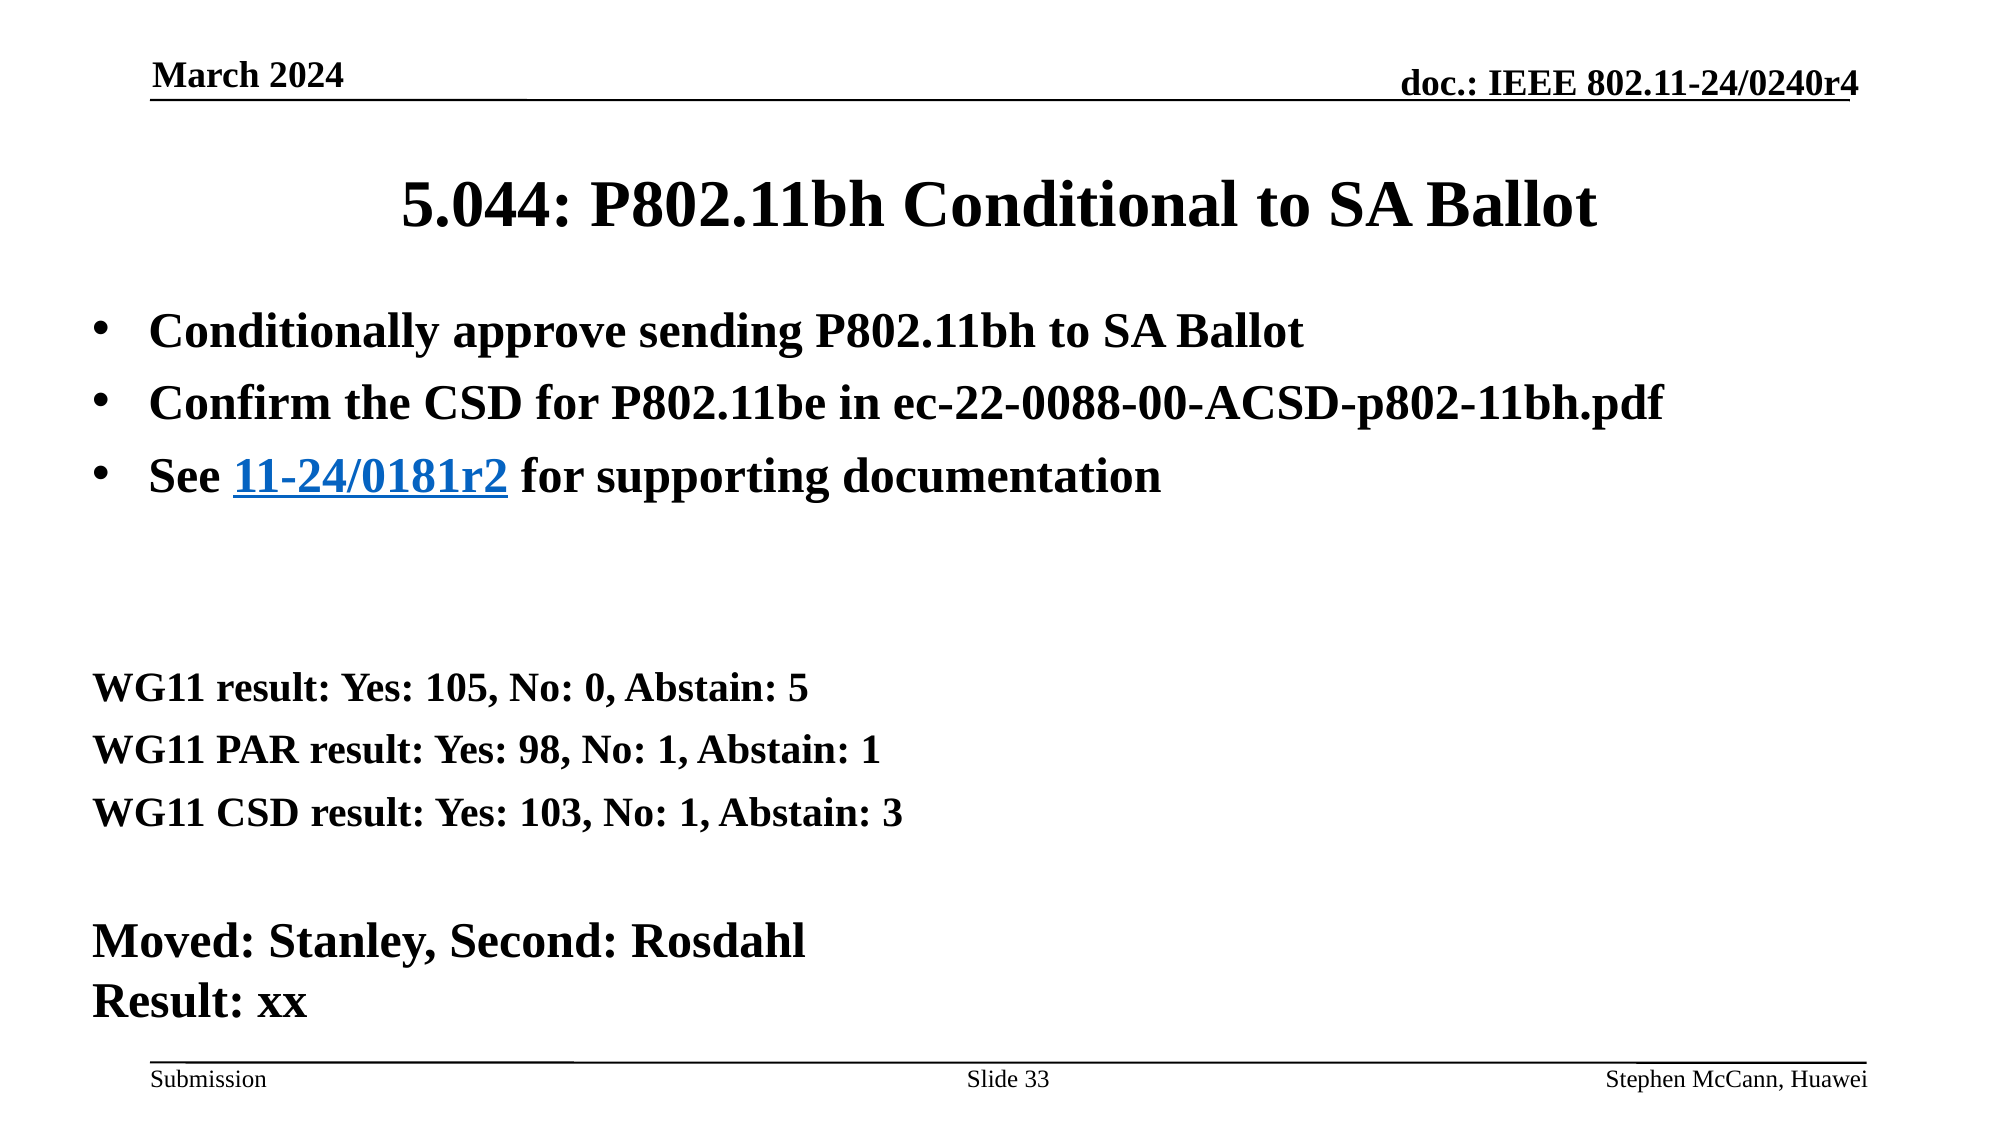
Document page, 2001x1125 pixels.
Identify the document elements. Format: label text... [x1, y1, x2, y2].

title 5.044: P802.11bh Conditional to SA Ballot [149, 112, 1850, 288]
slide_number Slide 33 [950, 1061, 1067, 1123]
footer Stephen McCann, Huawei [1171, 1061, 1869, 1093]
text_box March 2024 [137, 42, 548, 88]
list Conditionally approve sending P802.11bh to SA Ballot Confirm the CSD for P802.11be in ec-22-0088-00-ACSD-p802-11bh.pdf See 11-24/0181r2 for supporting documentation WG11 result: Yes: 105, No: 0, Abstain: 5 WG11 PAR result: Yes: 98, No: 1, Abstain: 1 WG11 CSD result: Yes: 103, No: 1, Abstain: 3 Moved: Stanley, Second: Rosdahl Result: xx [76, 289, 1940, 1063]
